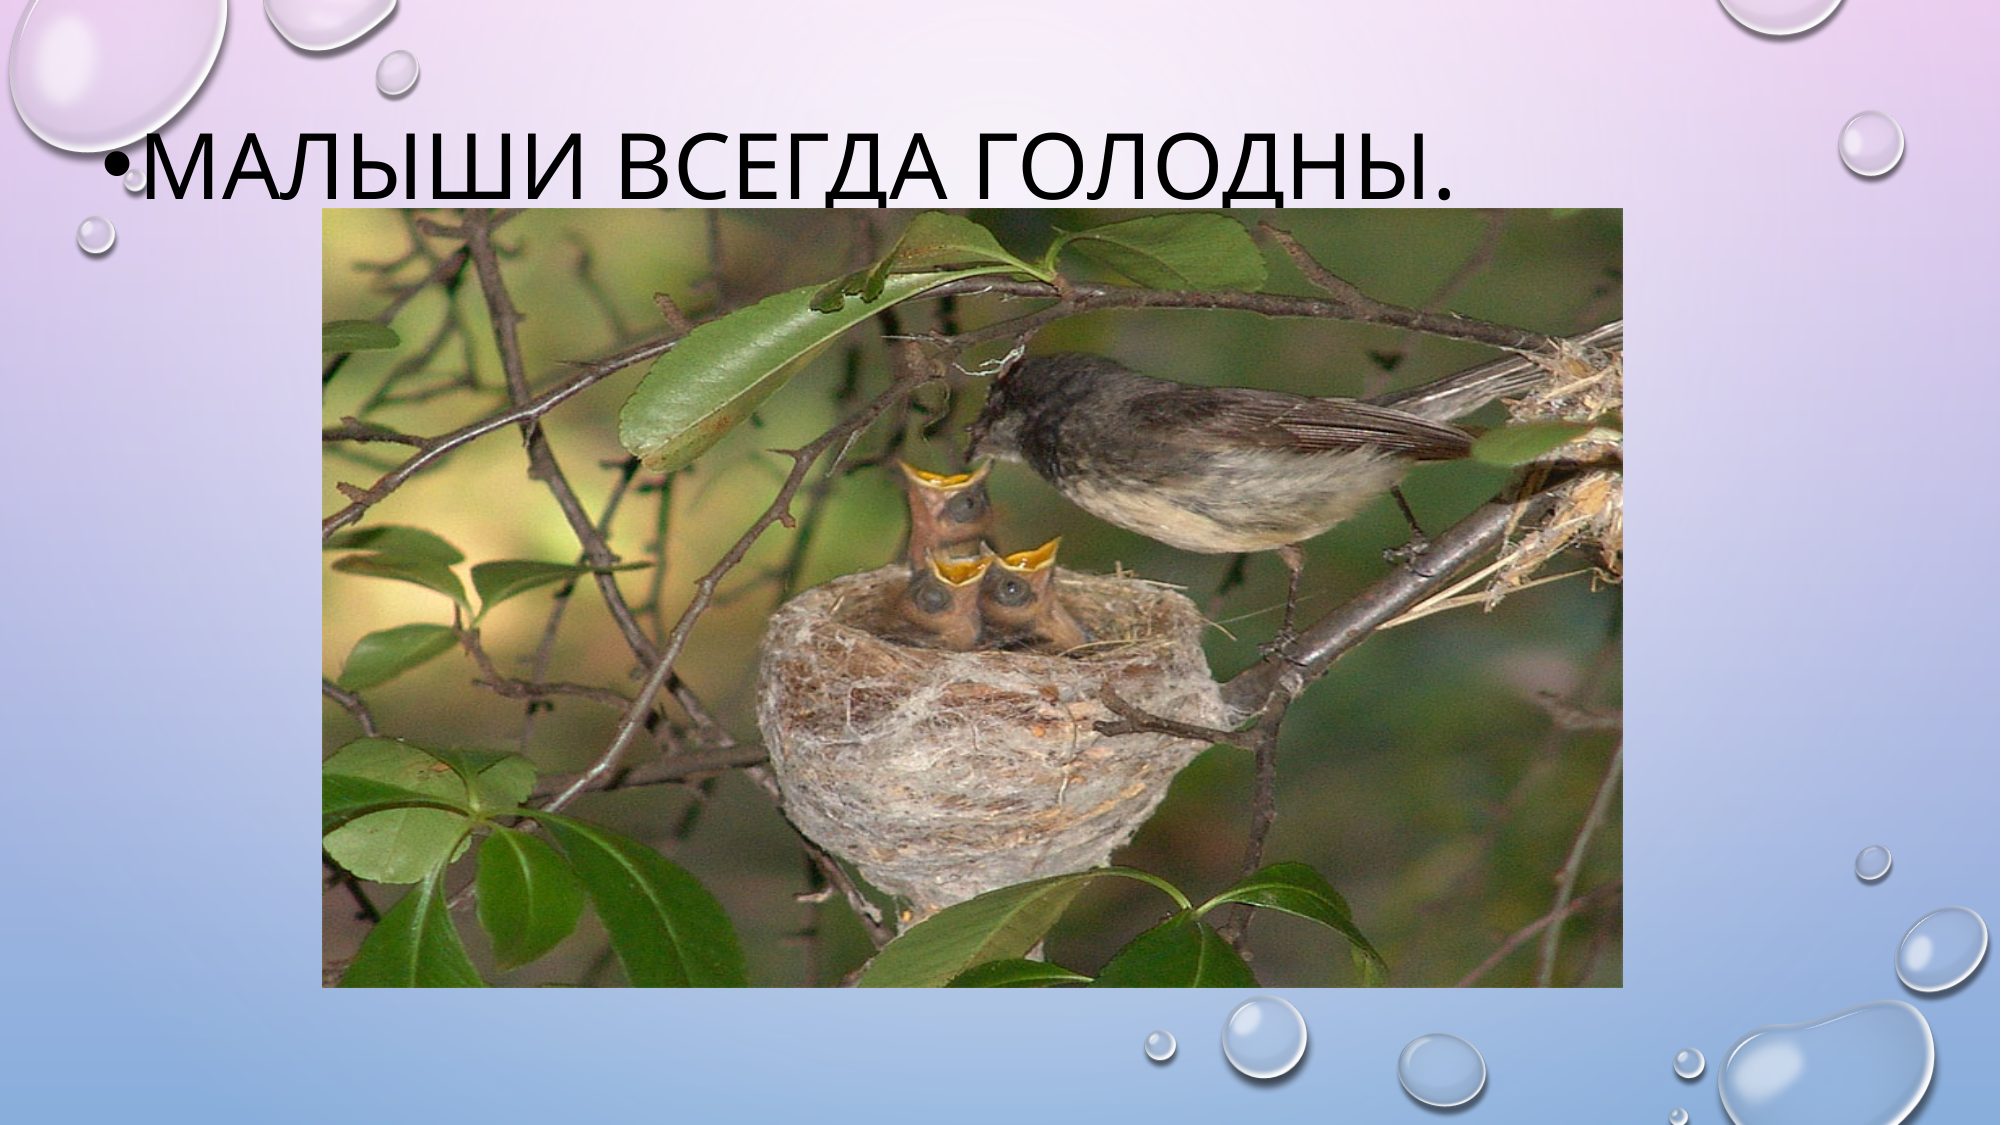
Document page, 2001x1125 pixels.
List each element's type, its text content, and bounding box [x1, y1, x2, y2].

picture [0, 0, 2000, 1125]
list Малыши всегда голодны. [86, 78, 1900, 1005]
